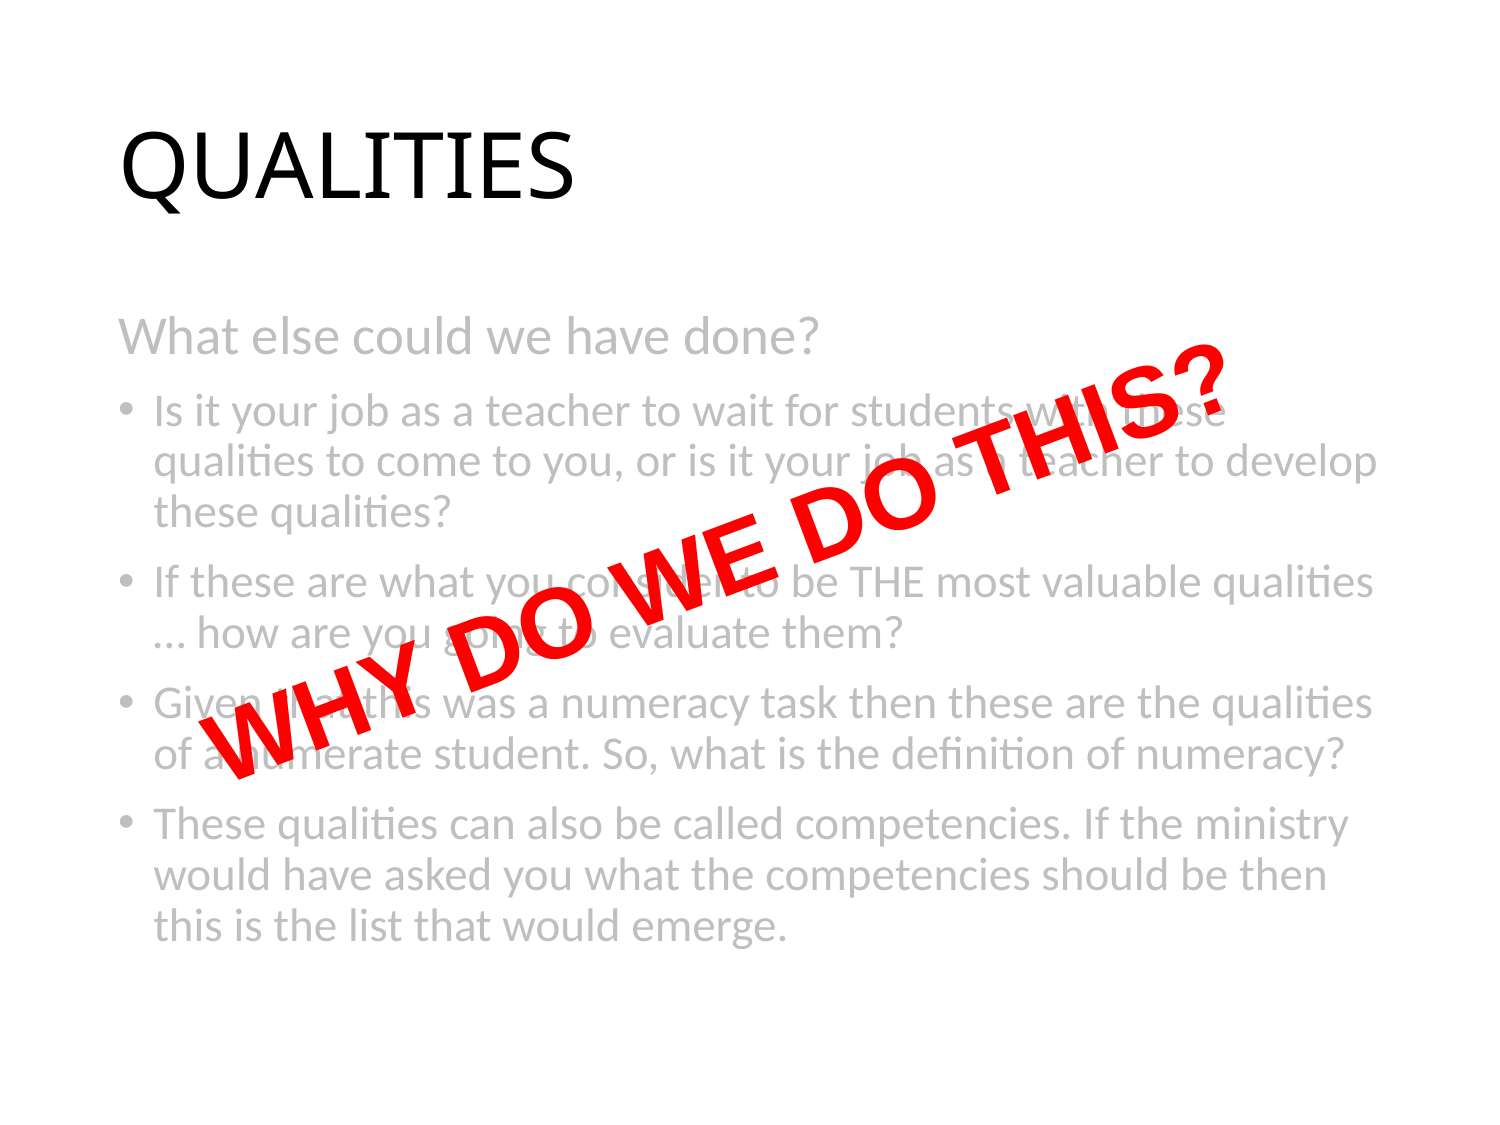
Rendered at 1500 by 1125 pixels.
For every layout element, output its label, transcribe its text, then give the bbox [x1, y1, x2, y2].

list What else could we have done? Is it your job as a teacher to wait for students with these qualities to come to you, or is it your job as a teacher to develop these qualities? If these are what you consider to be THE most valuable qualities … how are you going to evaluate them? Given that this was a numeracy task then these are the qualities of a numerate student. So, what is the definition of numeracy? These qualities can also be called competencies. If the ministry would have asked you what the competencies should be then this is the list that would emerge. [103, 299, 1397, 1014]
text_box WHY DO WE DO THIS? [119, 276, 1320, 837]
title QUALITIES [103, 59, 1397, 278]
